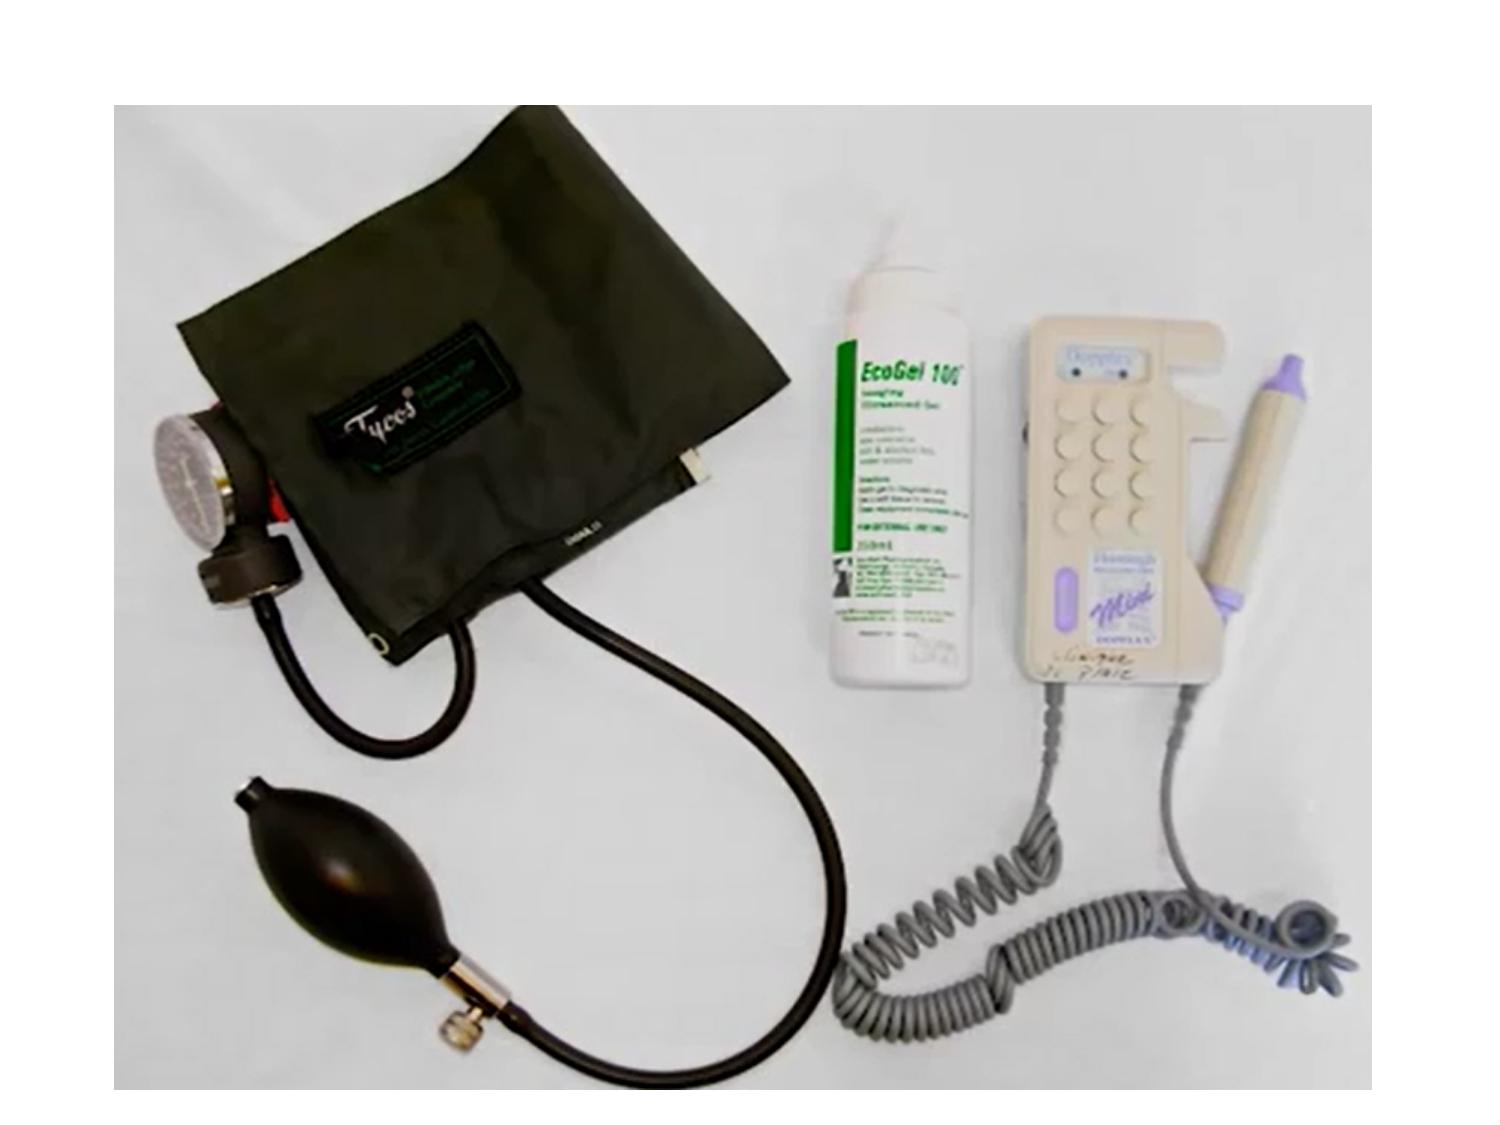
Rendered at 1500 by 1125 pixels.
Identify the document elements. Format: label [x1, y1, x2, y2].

picture [114, 105, 1372, 1091]
